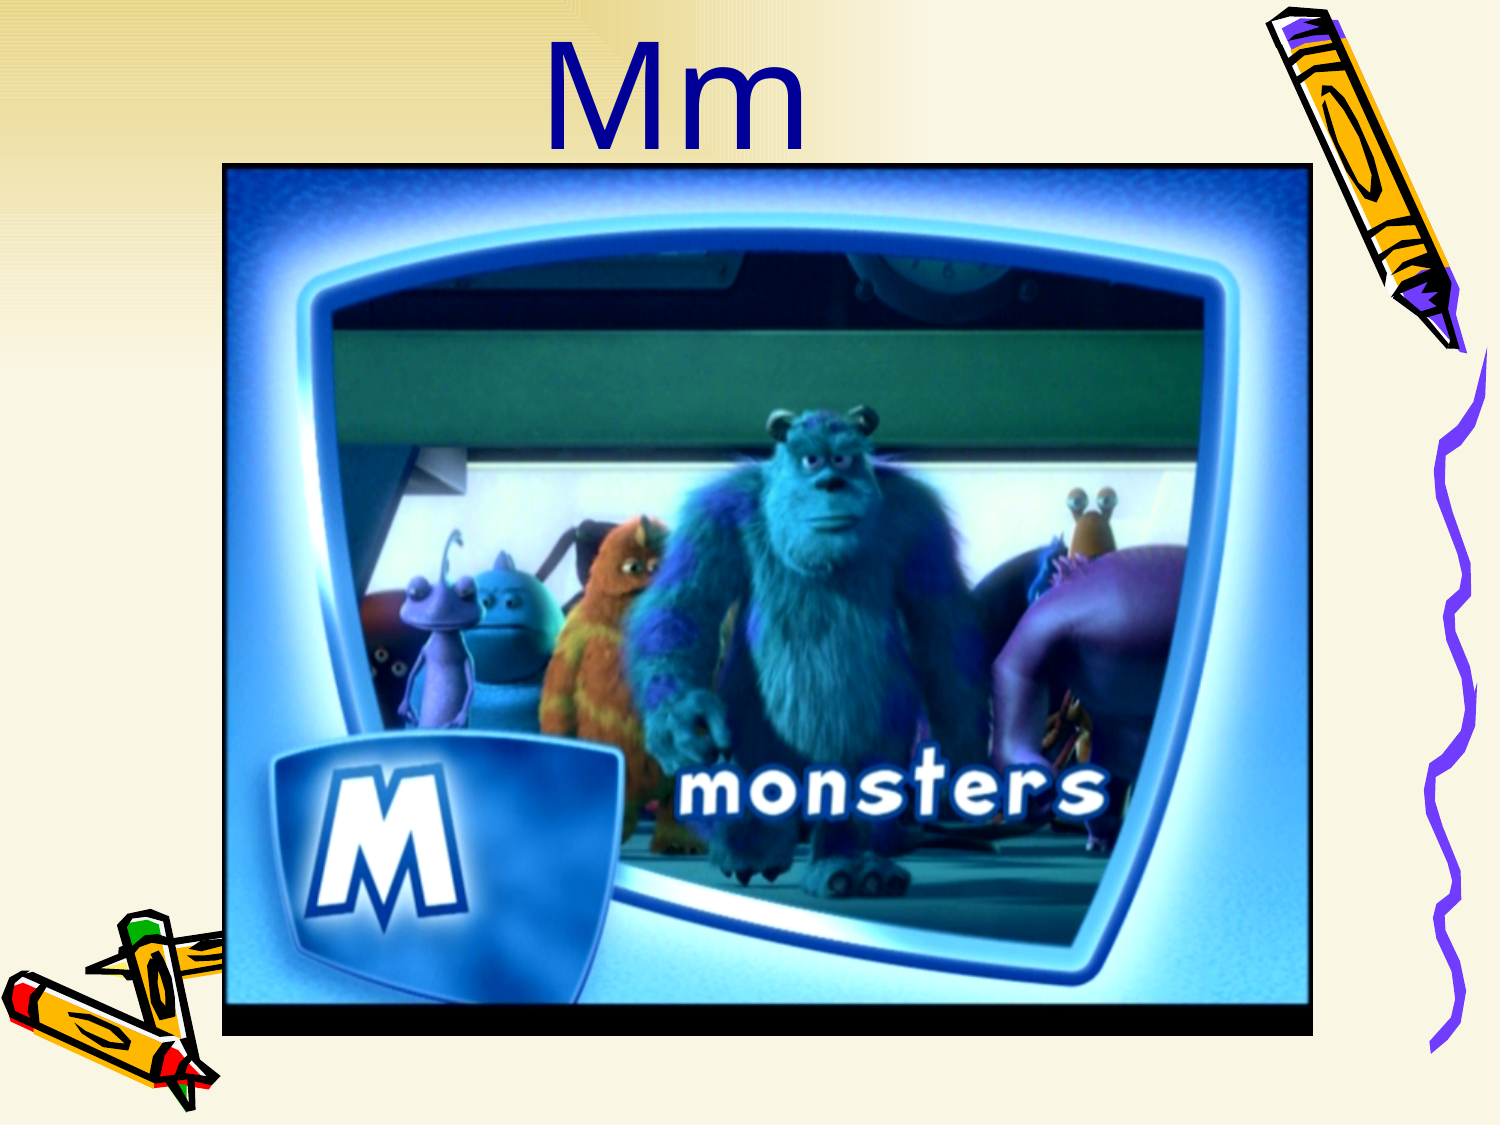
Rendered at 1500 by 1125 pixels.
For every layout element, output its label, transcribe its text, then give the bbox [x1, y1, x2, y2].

title Mm [112, 24, 1240, 188]
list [222, 163, 1313, 1037]
